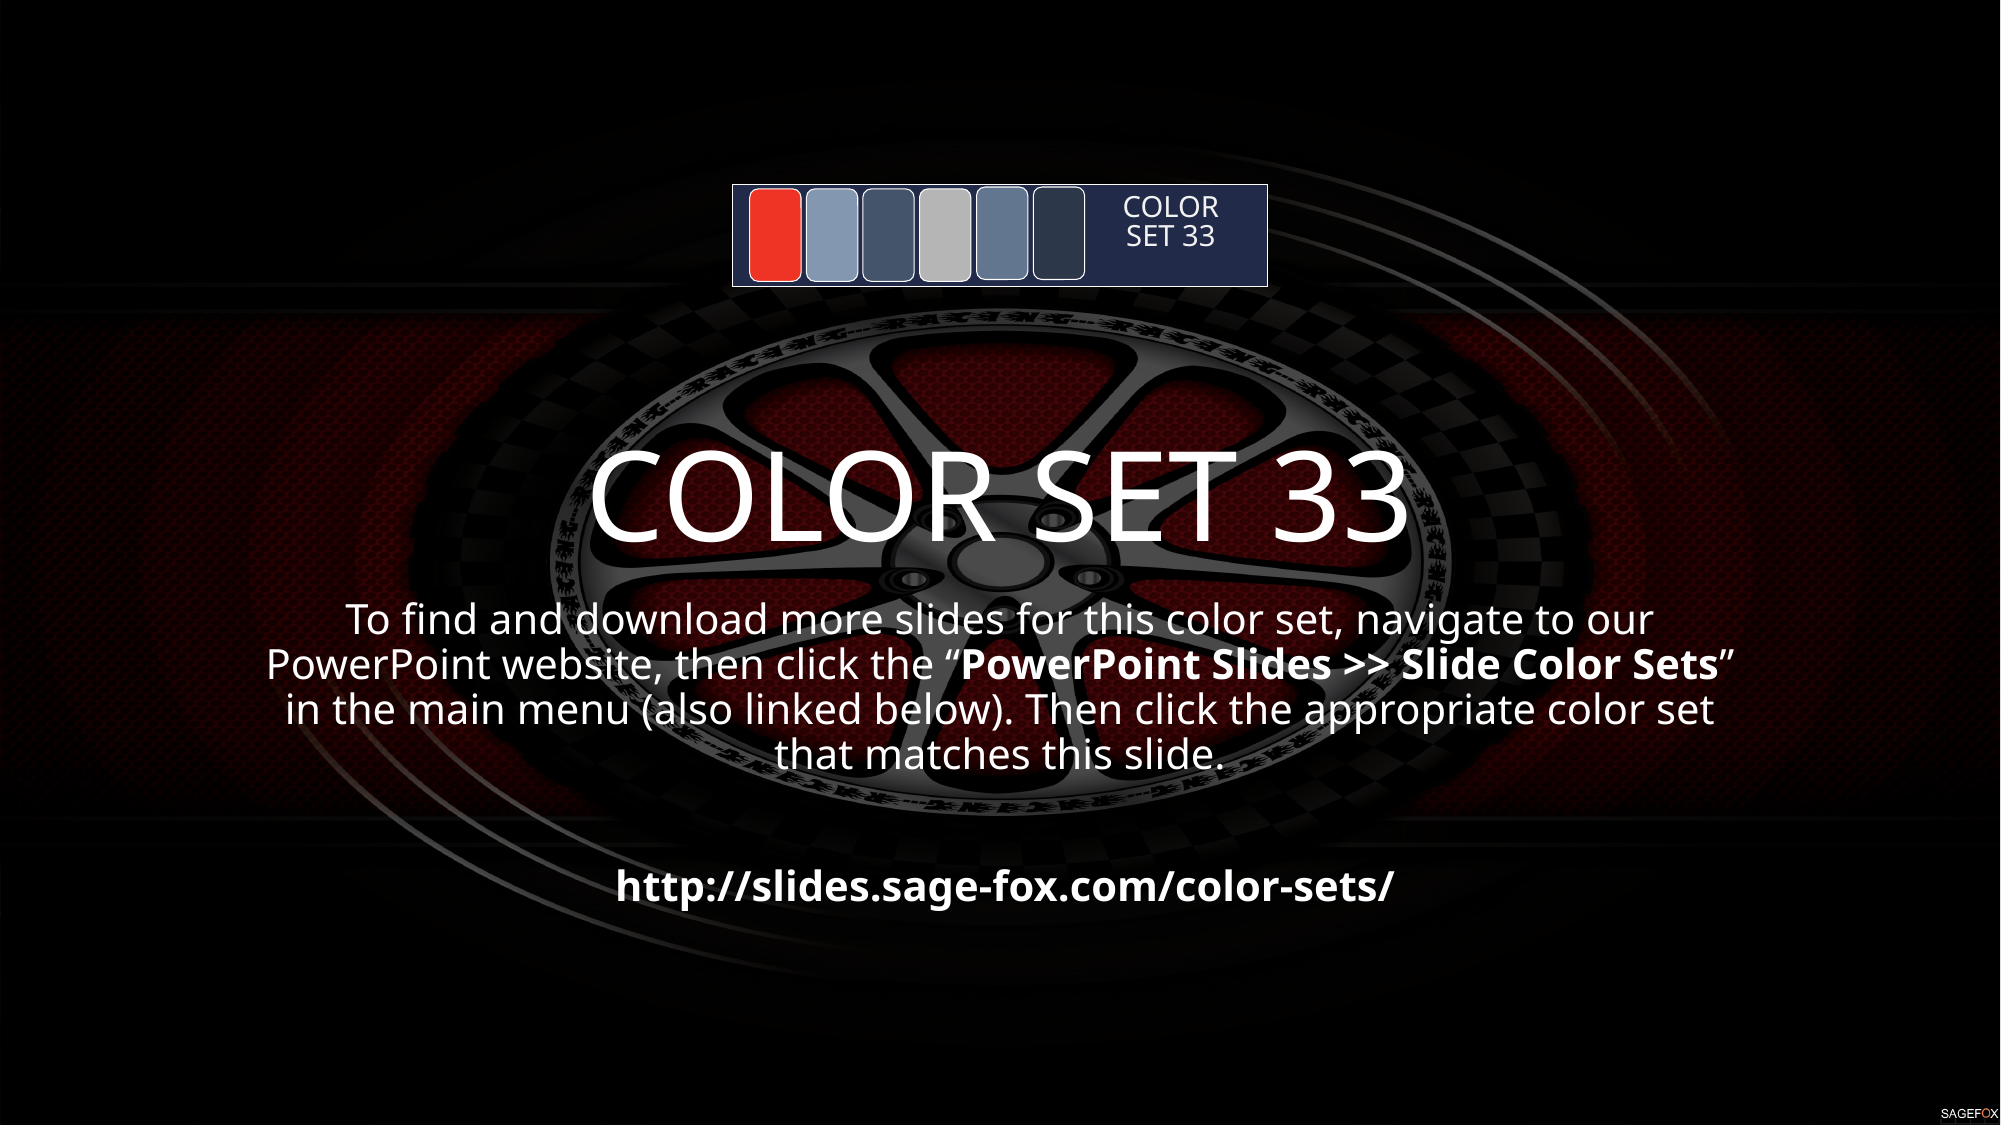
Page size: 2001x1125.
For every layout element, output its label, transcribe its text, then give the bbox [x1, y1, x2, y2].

picture [0, 0, 2001, 1125]
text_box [732, 184, 1268, 290]
title COLOR SET 33 [249, 184, 1750, 576]
subtitle To find and download more slides for this color set, navigate to our PowerPoint website, then click the “PowerPoint Slides >> Slide Color Sets” in the main menu (also linked below). Then click the appropriate color set that matches this slide. http://slides.sage-fox.com/color-sets/ [249, 590, 1750, 863]
